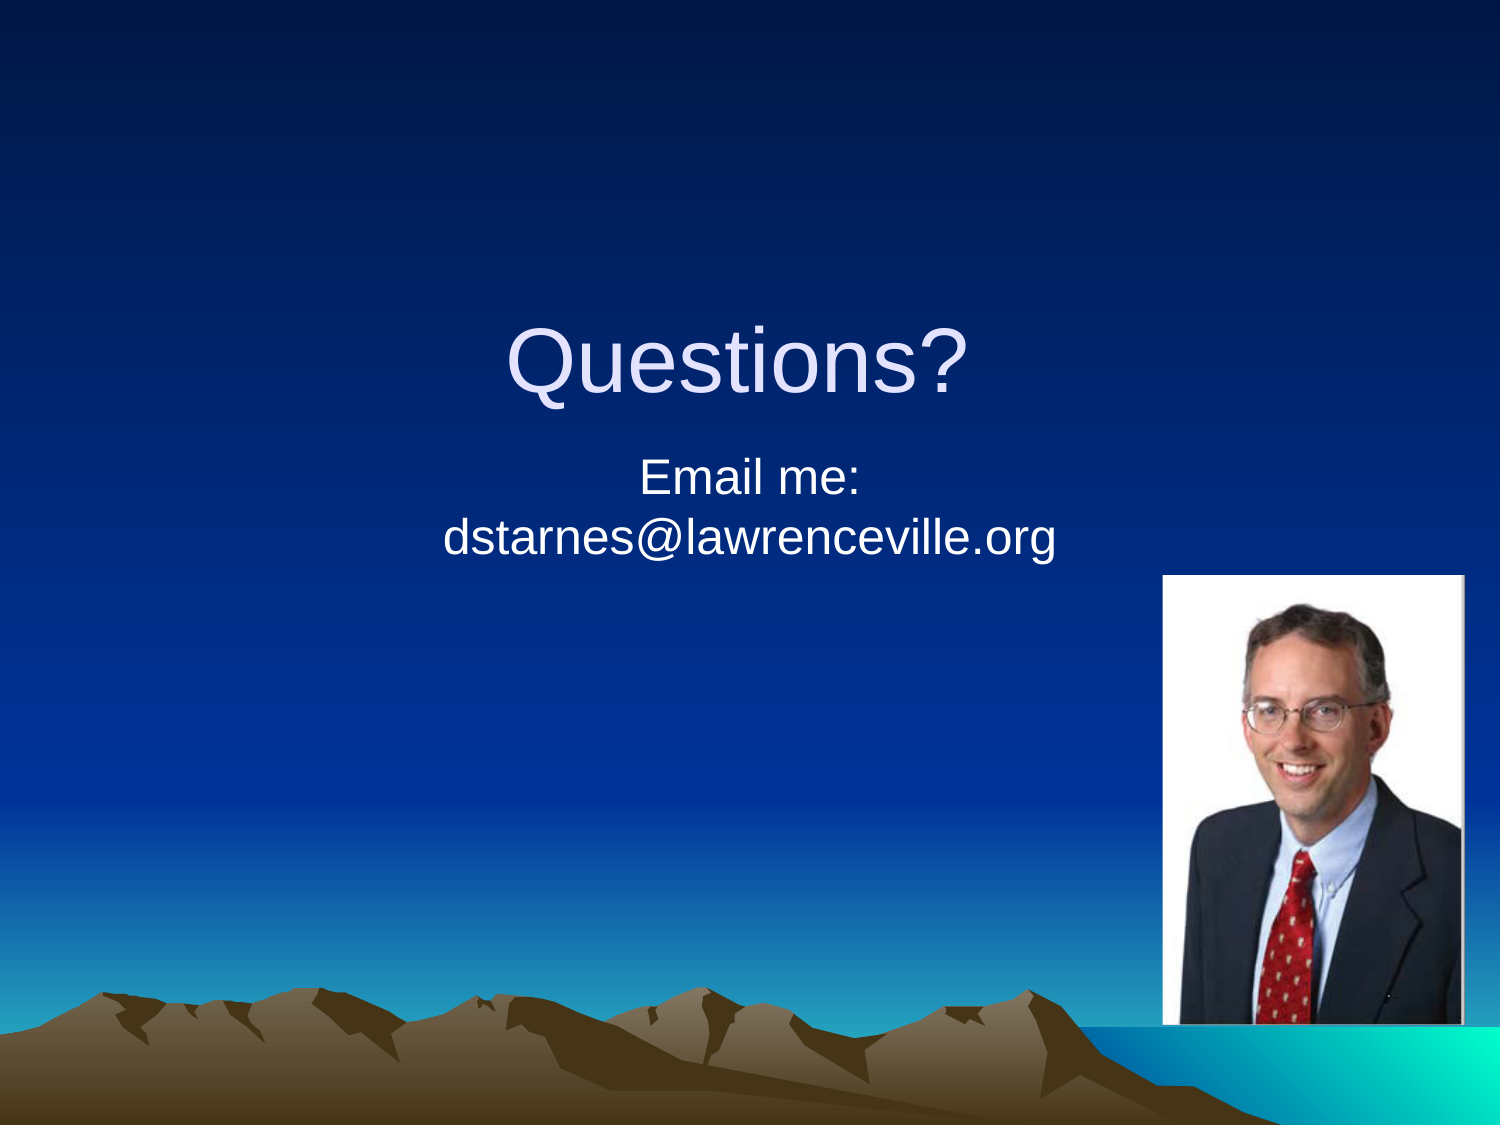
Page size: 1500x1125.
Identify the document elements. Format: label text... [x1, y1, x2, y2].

text_box Email me: dstarnes@lawrenceville.org [374, 437, 1125, 573]
picture [1162, 574, 1466, 1025]
title Questions? [62, 262, 1413, 450]
